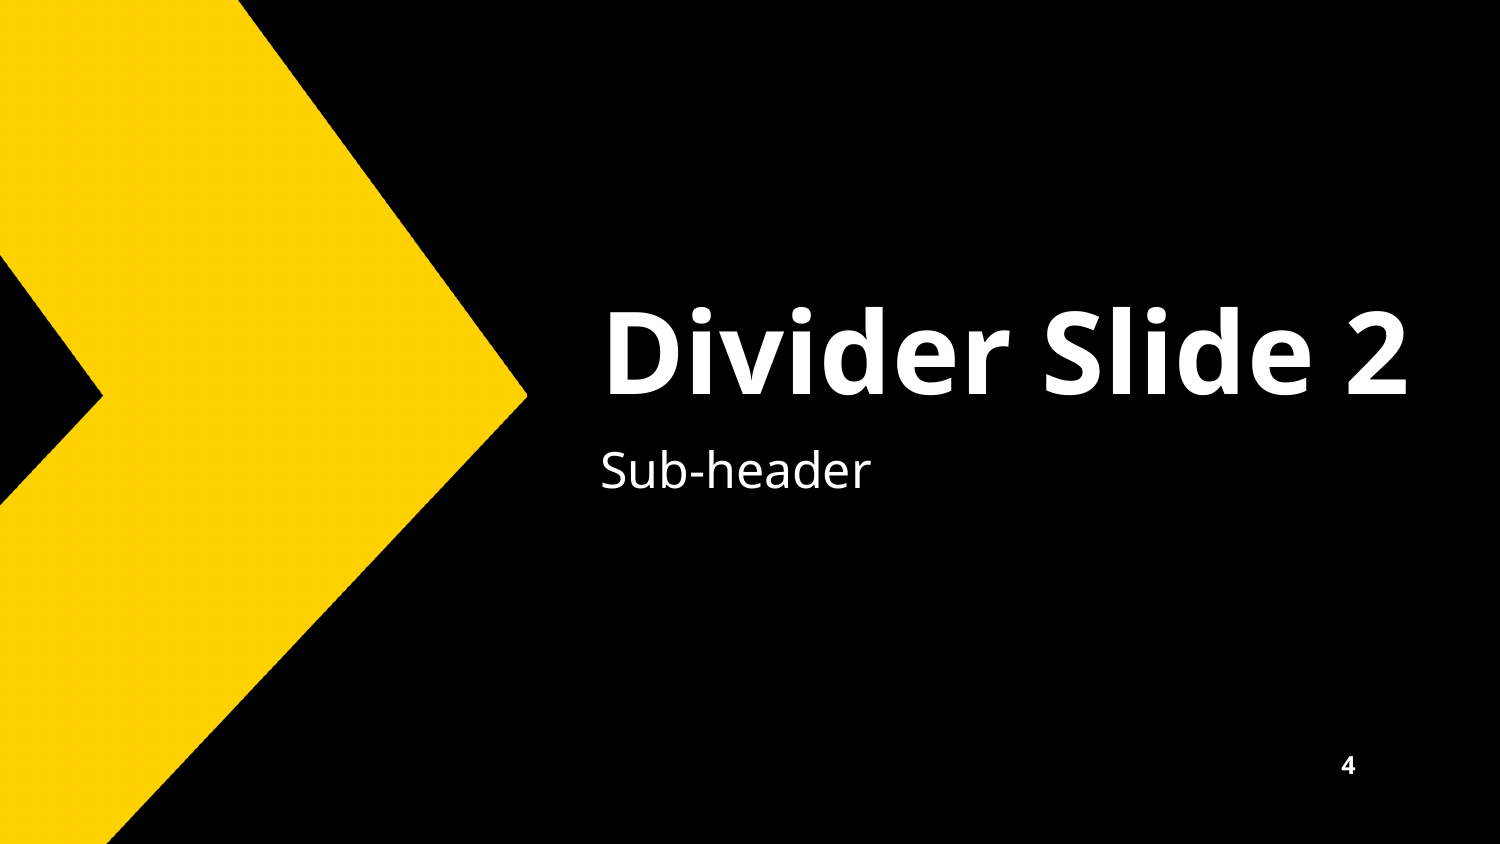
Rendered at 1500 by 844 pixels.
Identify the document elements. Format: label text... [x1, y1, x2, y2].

subtitle Sub-header [600, 438, 1420, 577]
picture [0, 0, 528, 844]
slide_number ‹#› [1280, 734, 1371, 800]
title Divider Slide 2 [600, 103, 1420, 417]
